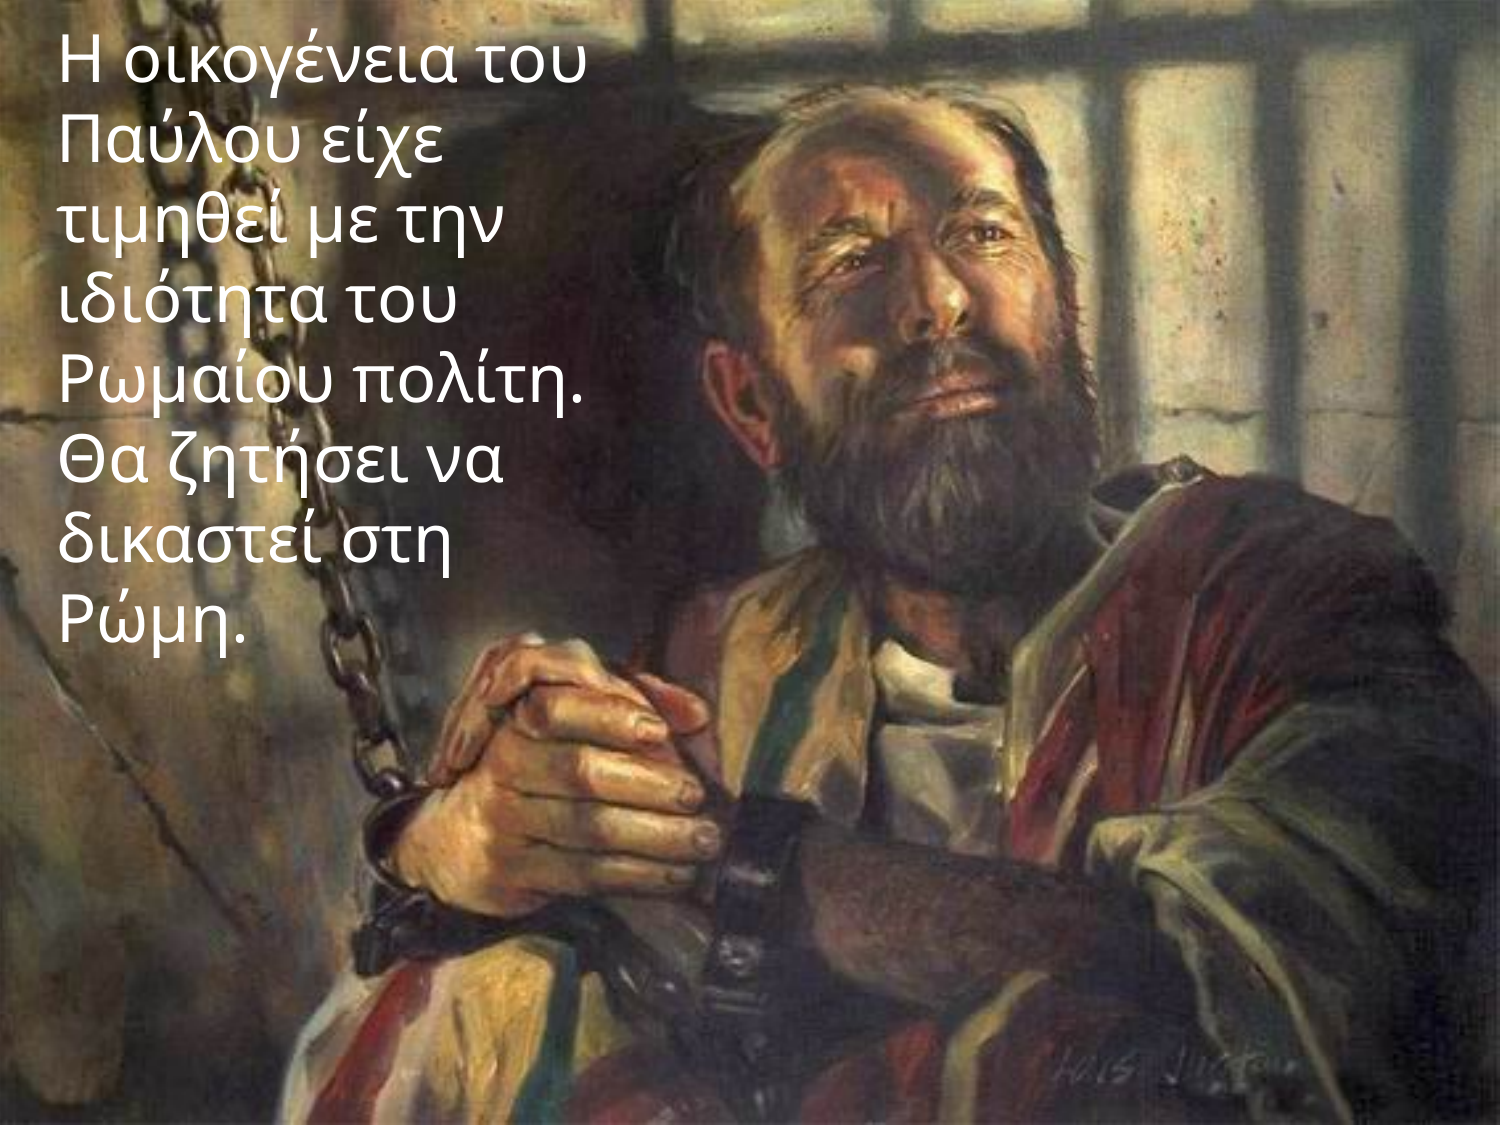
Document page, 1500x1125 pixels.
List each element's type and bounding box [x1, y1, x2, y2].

list [0, 0, 1500, 1125]
